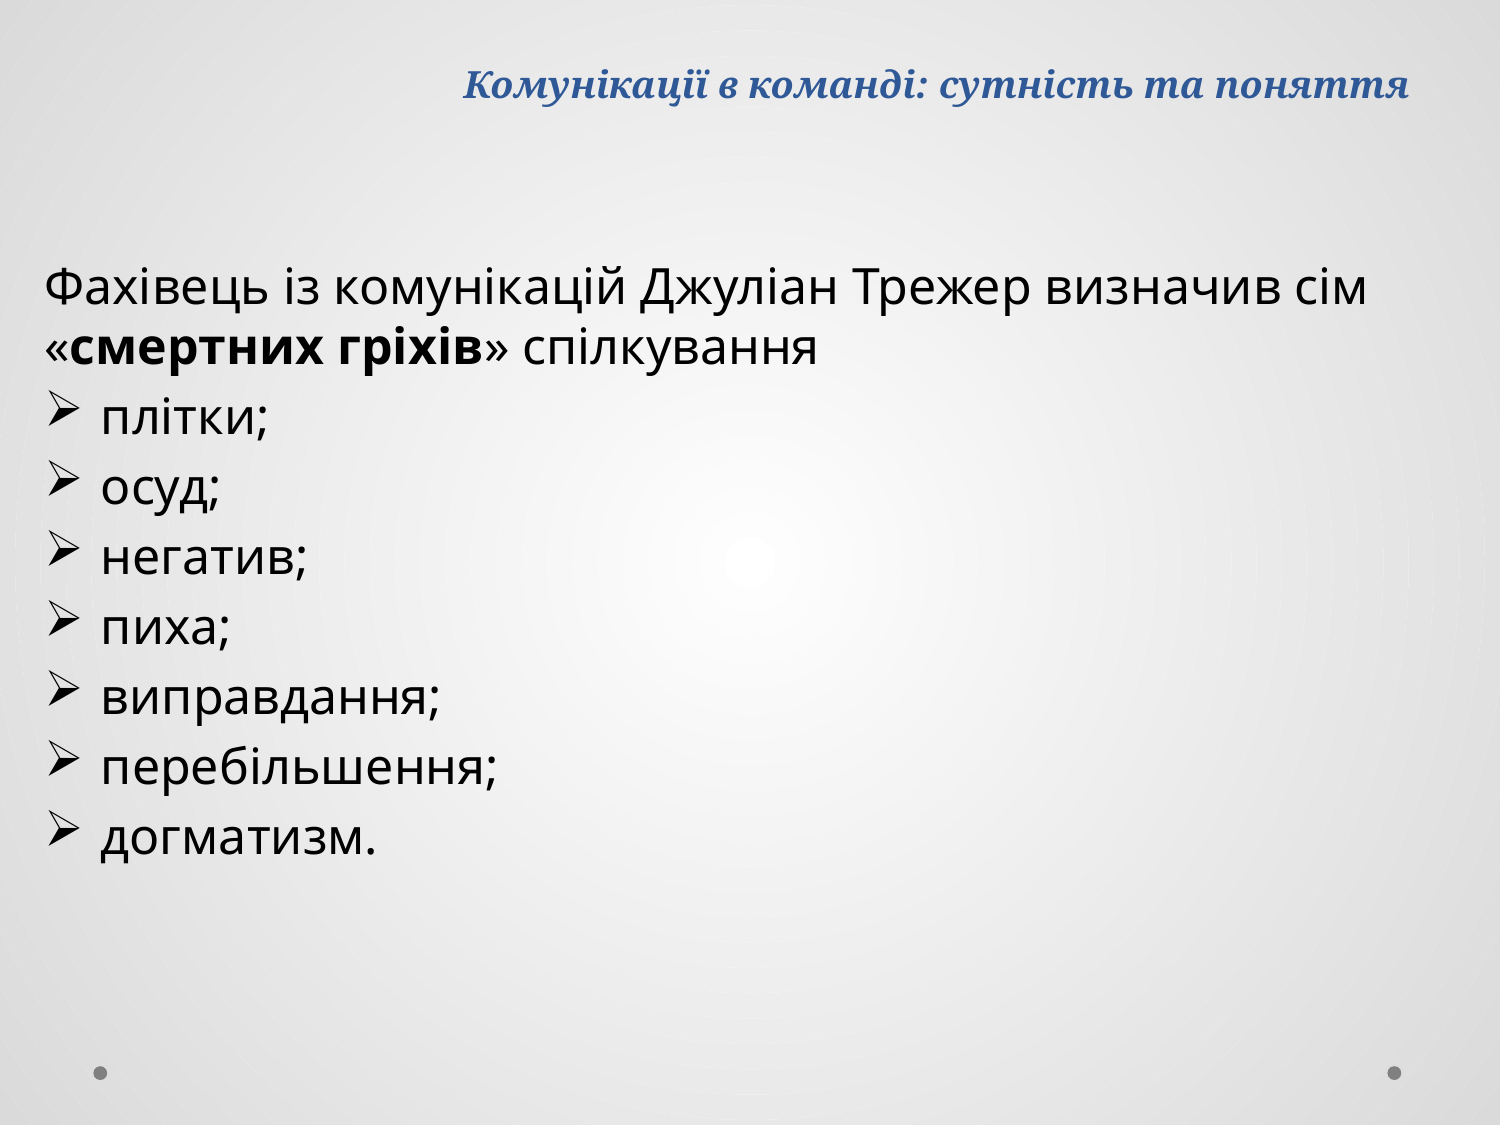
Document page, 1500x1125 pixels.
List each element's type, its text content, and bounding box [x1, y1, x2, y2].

list Фахівець із комунікацій Джуліан Трежер визначив сім «смертних гріхів» спілкування плітки; осуд; негатив; пиха; виправдання; перебільшення; догматизм. [29, 196, 1414, 994]
title Комунікації в команді: сутність та поняття [75, 30, 1425, 114]
